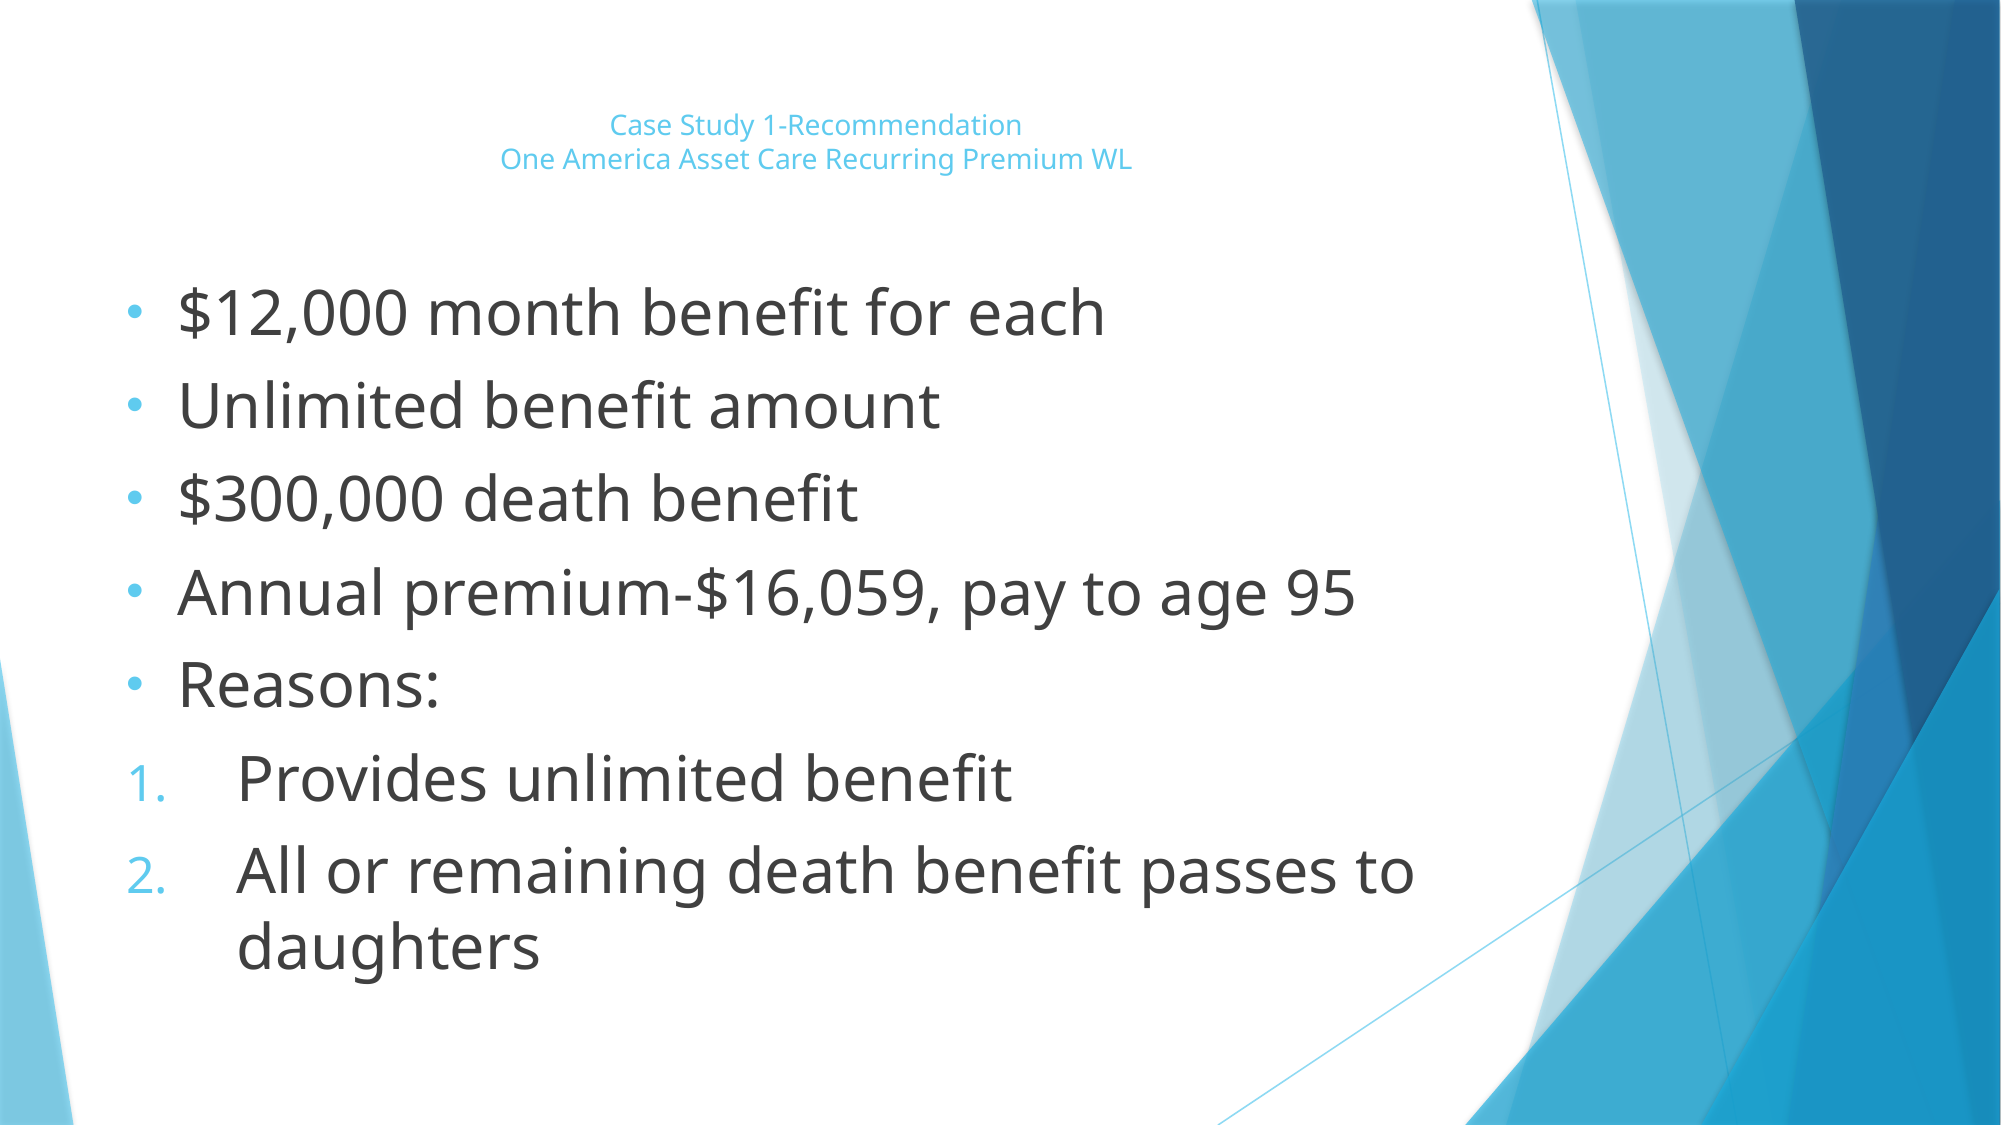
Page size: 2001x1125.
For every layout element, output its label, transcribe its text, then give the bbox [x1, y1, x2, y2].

list $12,000 month benefit for each Unlimited benefit amount $300,000 death benefit Annual premium-$16,059, pay to age 95 Reasons: Provides unlimited benefit All or remaining death benefit passes to daughters [111, 265, 1522, 991]
title Case Study 1-Recommendation One America Asset Care Recurring Premium WL [111, 99, 1522, 219]
